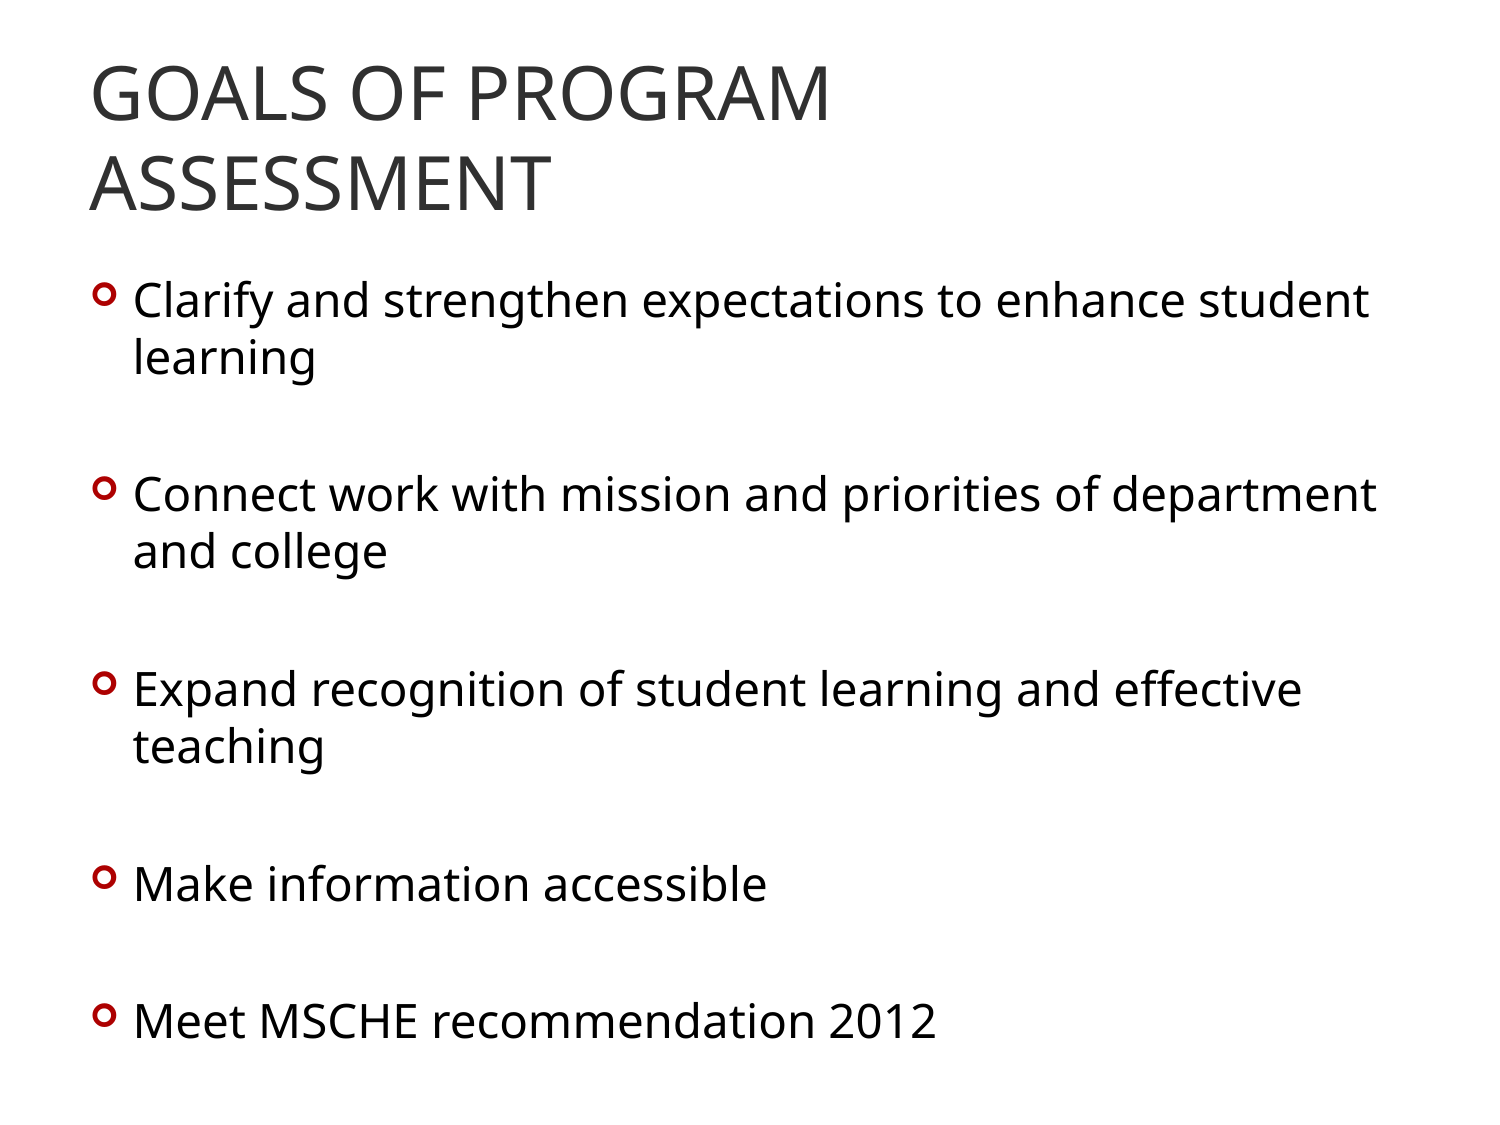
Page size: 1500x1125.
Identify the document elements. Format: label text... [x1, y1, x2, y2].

title Goals of Program Assessment [75, 45, 1300, 233]
list Clarify and strengthen expectations to enhance student learning Connect work with mission and priorities of department and college Expand recognition of student learning and effective teaching Make information accessible Meet MSCHE recommendation 2012 [75, 262, 1413, 1062]
